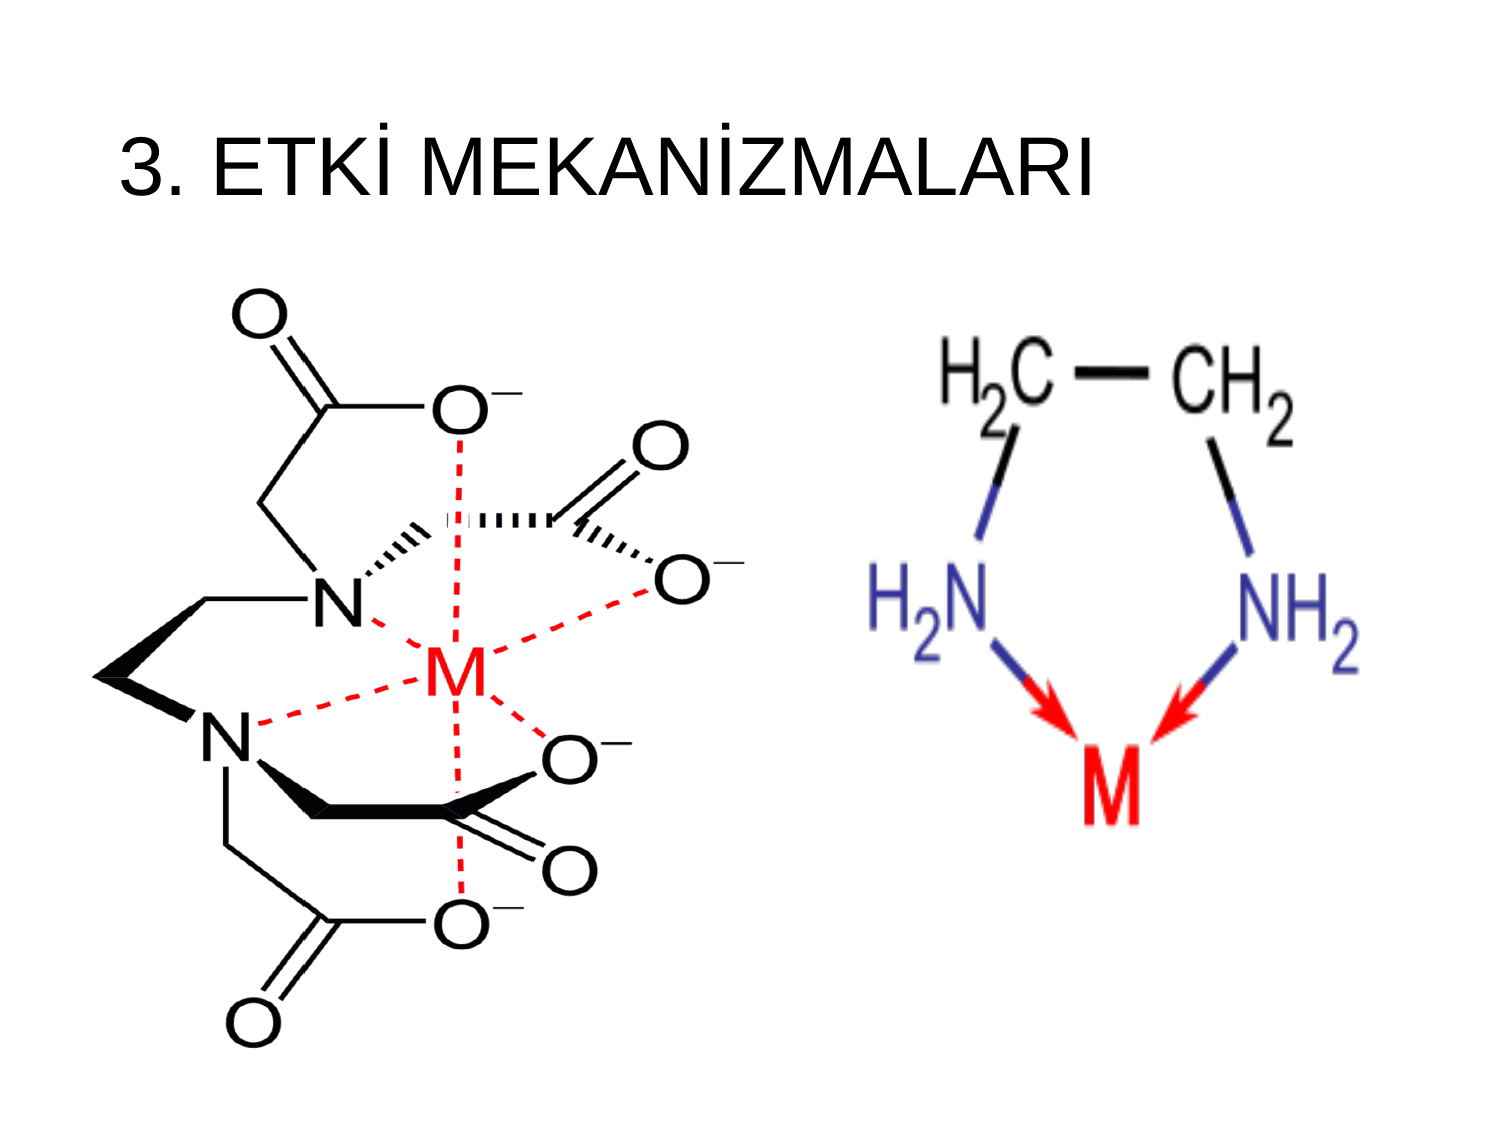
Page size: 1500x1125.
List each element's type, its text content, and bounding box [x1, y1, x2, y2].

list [76, 267, 762, 1059]
title 3. ETKİ MEKANİZMALARI [103, 59, 1397, 278]
picture [856, 314, 1377, 846]
